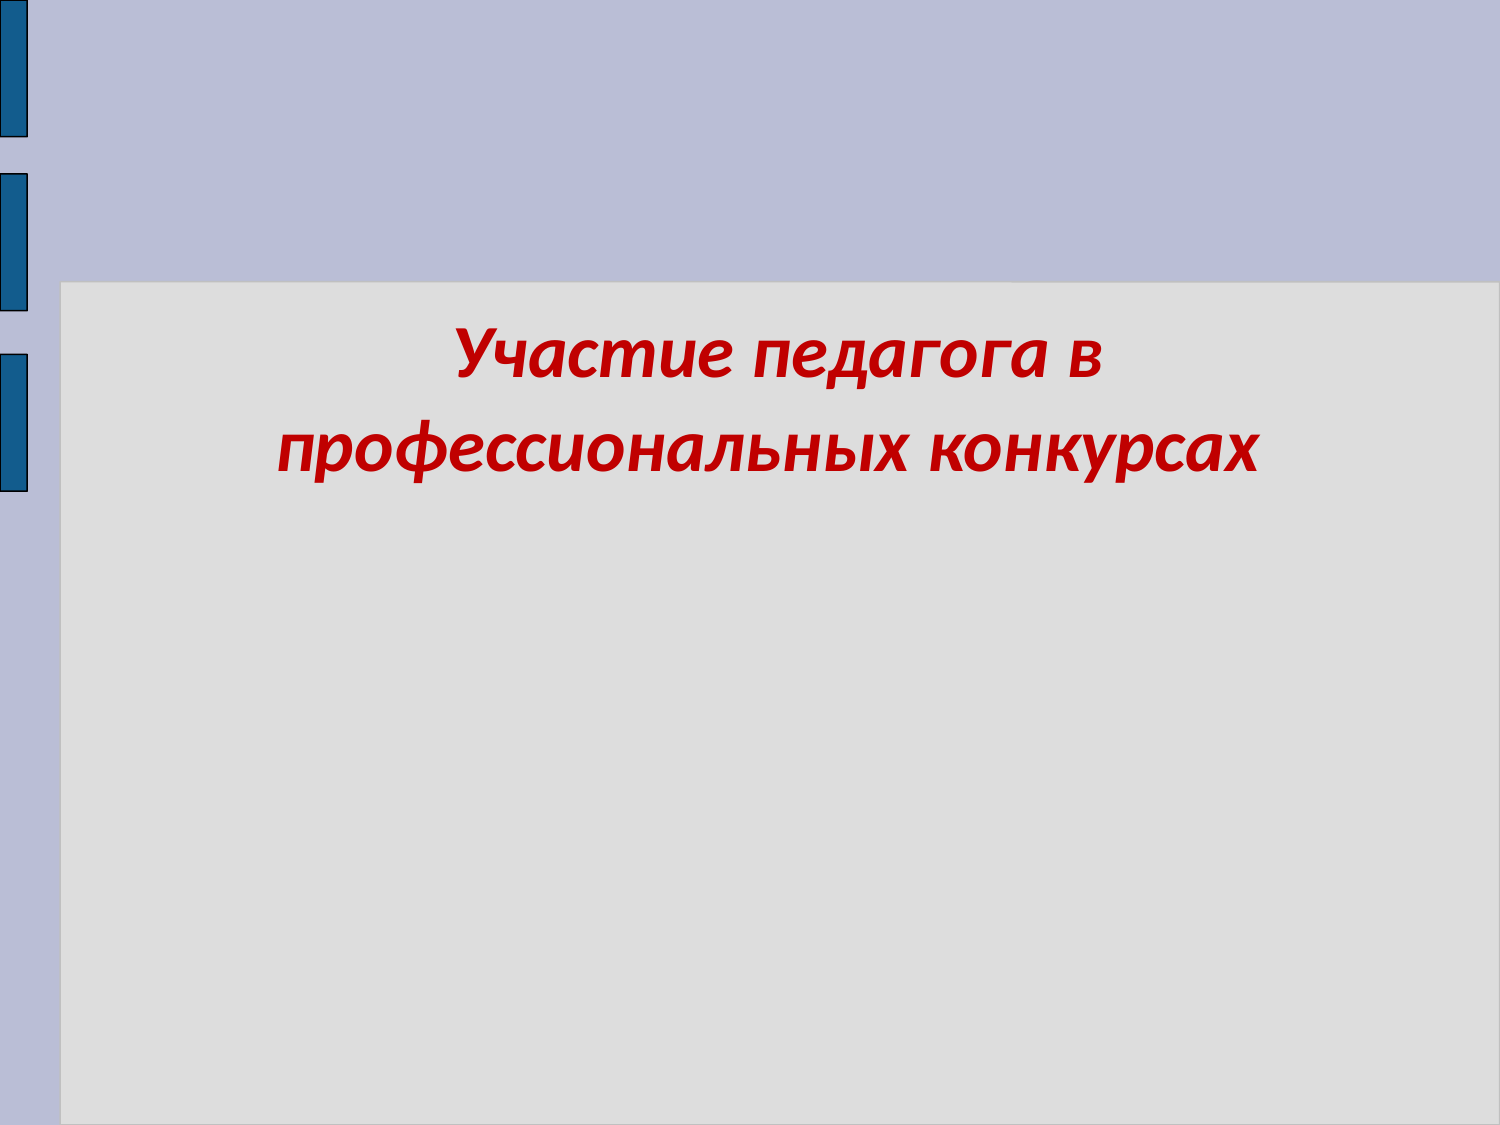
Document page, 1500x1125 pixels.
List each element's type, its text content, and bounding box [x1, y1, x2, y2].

text_box Участие педагога в профессиональных конкурсах [147, 278, 1388, 494]
